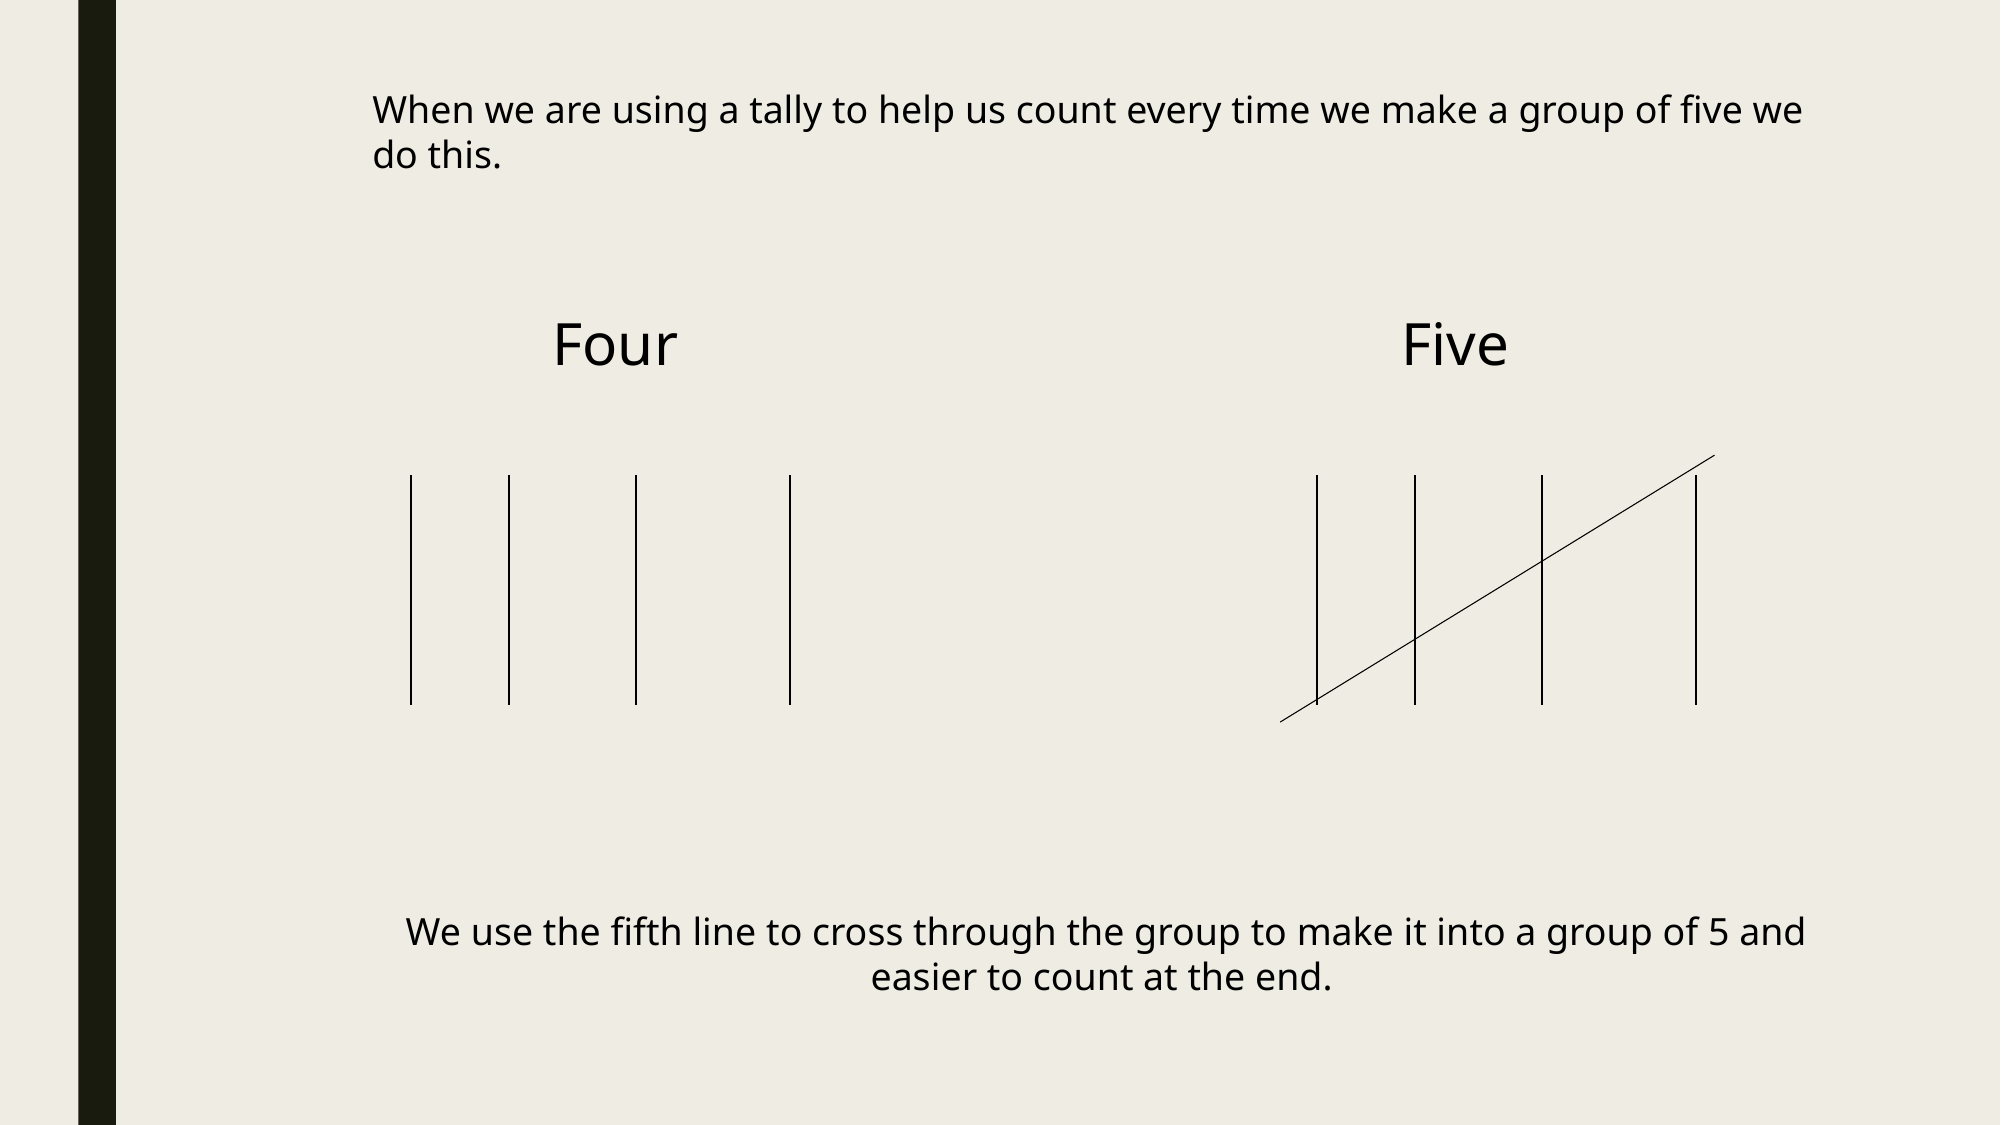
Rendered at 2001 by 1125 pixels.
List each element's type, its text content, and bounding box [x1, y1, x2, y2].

text_box Four [537, 300, 734, 385]
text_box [1280, 455, 1715, 723]
text_box We use the fifth line to cross through the group to make it into a group of 5 and easier to count at the end. [357, 900, 1856, 1006]
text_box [410, 475, 791, 705]
text_box When we are using a tally to help us count every time we make a group of five we do this. [357, 78, 1856, 184]
text_box Five [1365, 300, 1562, 385]
